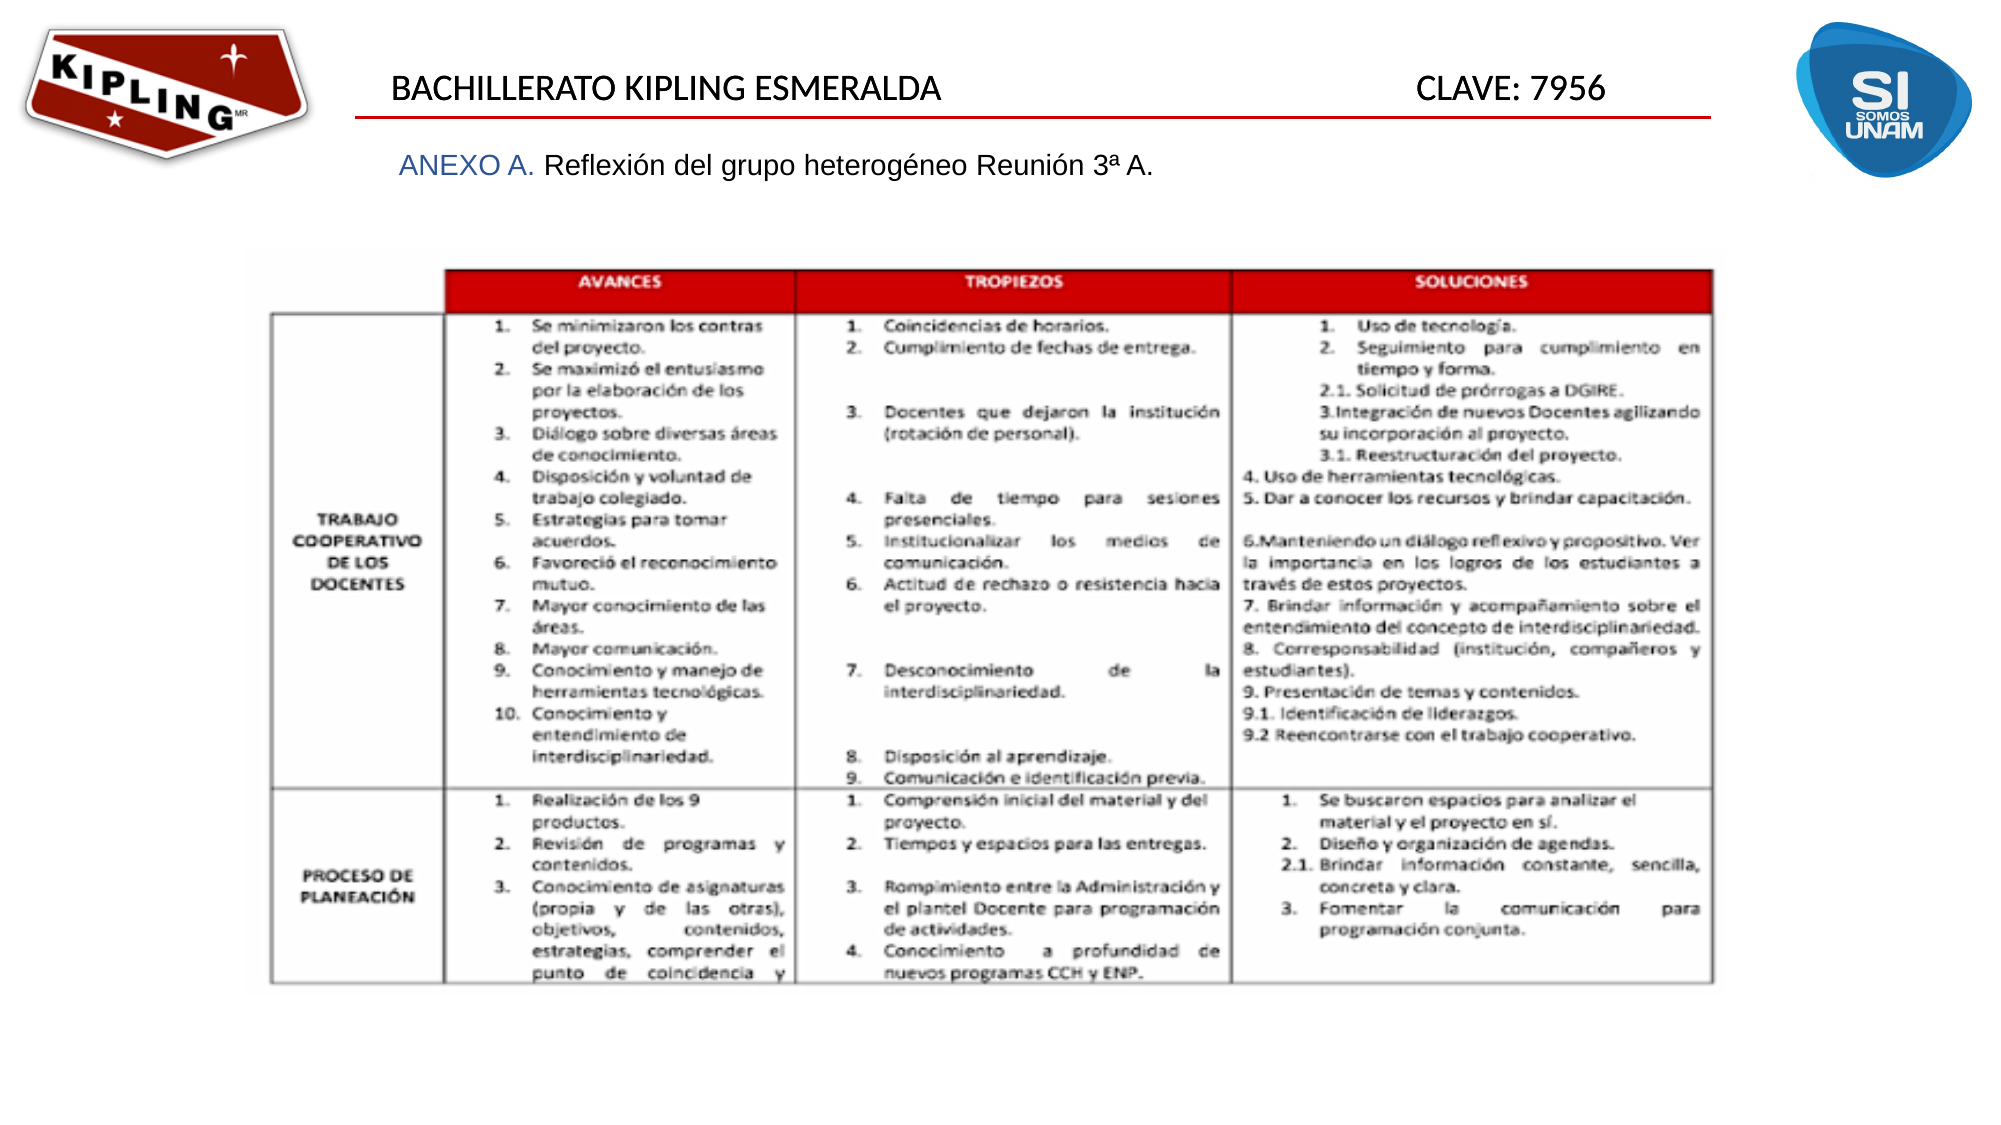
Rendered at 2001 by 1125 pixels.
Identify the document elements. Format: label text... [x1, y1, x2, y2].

picture [17, 22, 319, 173]
picture [239, 250, 1727, 997]
text_box ANEXO A. Reflexión del grupo heterogéneo Reunión 3ª A. [391, 103, 1223, 179]
picture [1792, 22, 1972, 183]
